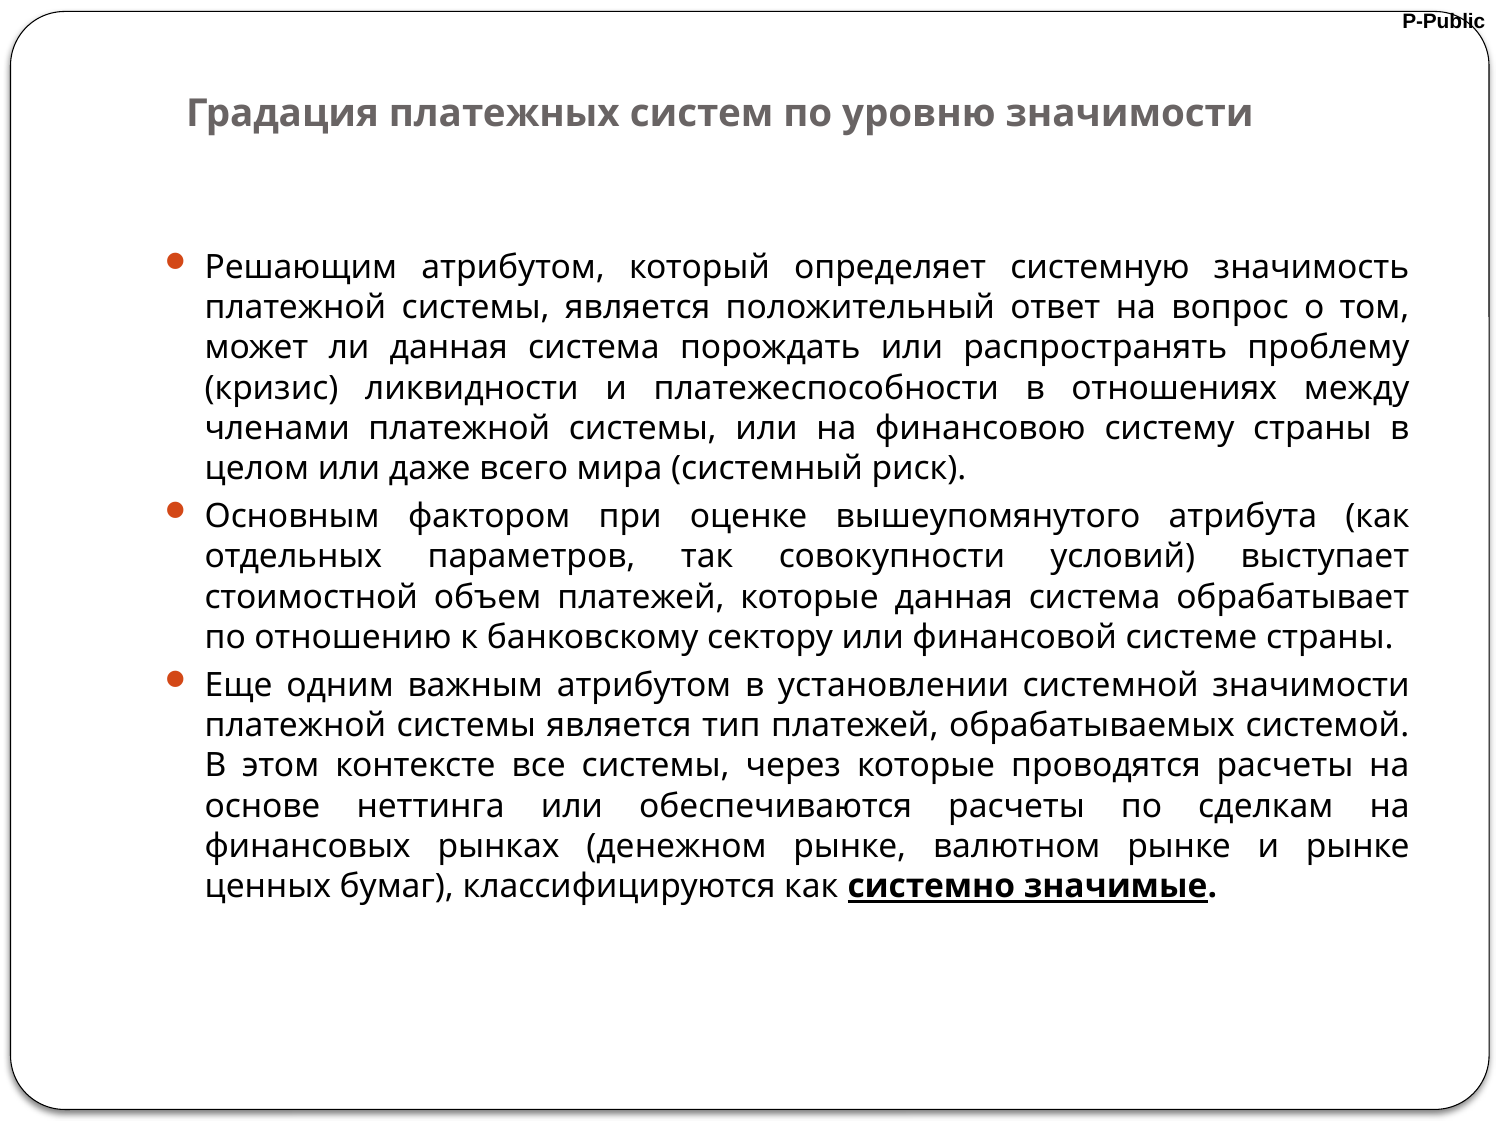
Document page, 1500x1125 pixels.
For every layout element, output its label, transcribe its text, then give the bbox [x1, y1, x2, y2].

title Градация платежных систем по уровню значимости [171, 78, 1425, 233]
list Решающим атрибутом, который определяет системную значимость платежной системы, является положительный ответ на вопрос о том, может ли данная система порождать или распространять проблему (кризис) ликвидности и платежеспособности в отношениях между членами платежной системы, или на финансовою систему страны в целом или даже всего мира (системный риск). Основным фактором при оценке вышеупомянутого атрибута (как отдельных параметров, так совокупности условий) выступает стоимостной объем платежей, которые данная система обрабатывает по отношению к банковскому сектору или финансовой системе страны. Еще одним важным атрибутом в установлении системной значимости платежной системы является тип платежей, обрабатываемых системой. В этом контексте все системы, через которые проводятся расчеты на основе неттинга или обеспечиваются расчеты по сделкам на финансовых рынках (денежном рынке, валютном рынке и рынке ценных бумаг), классифицируются как системно значимые. [150, 237, 1425, 988]
